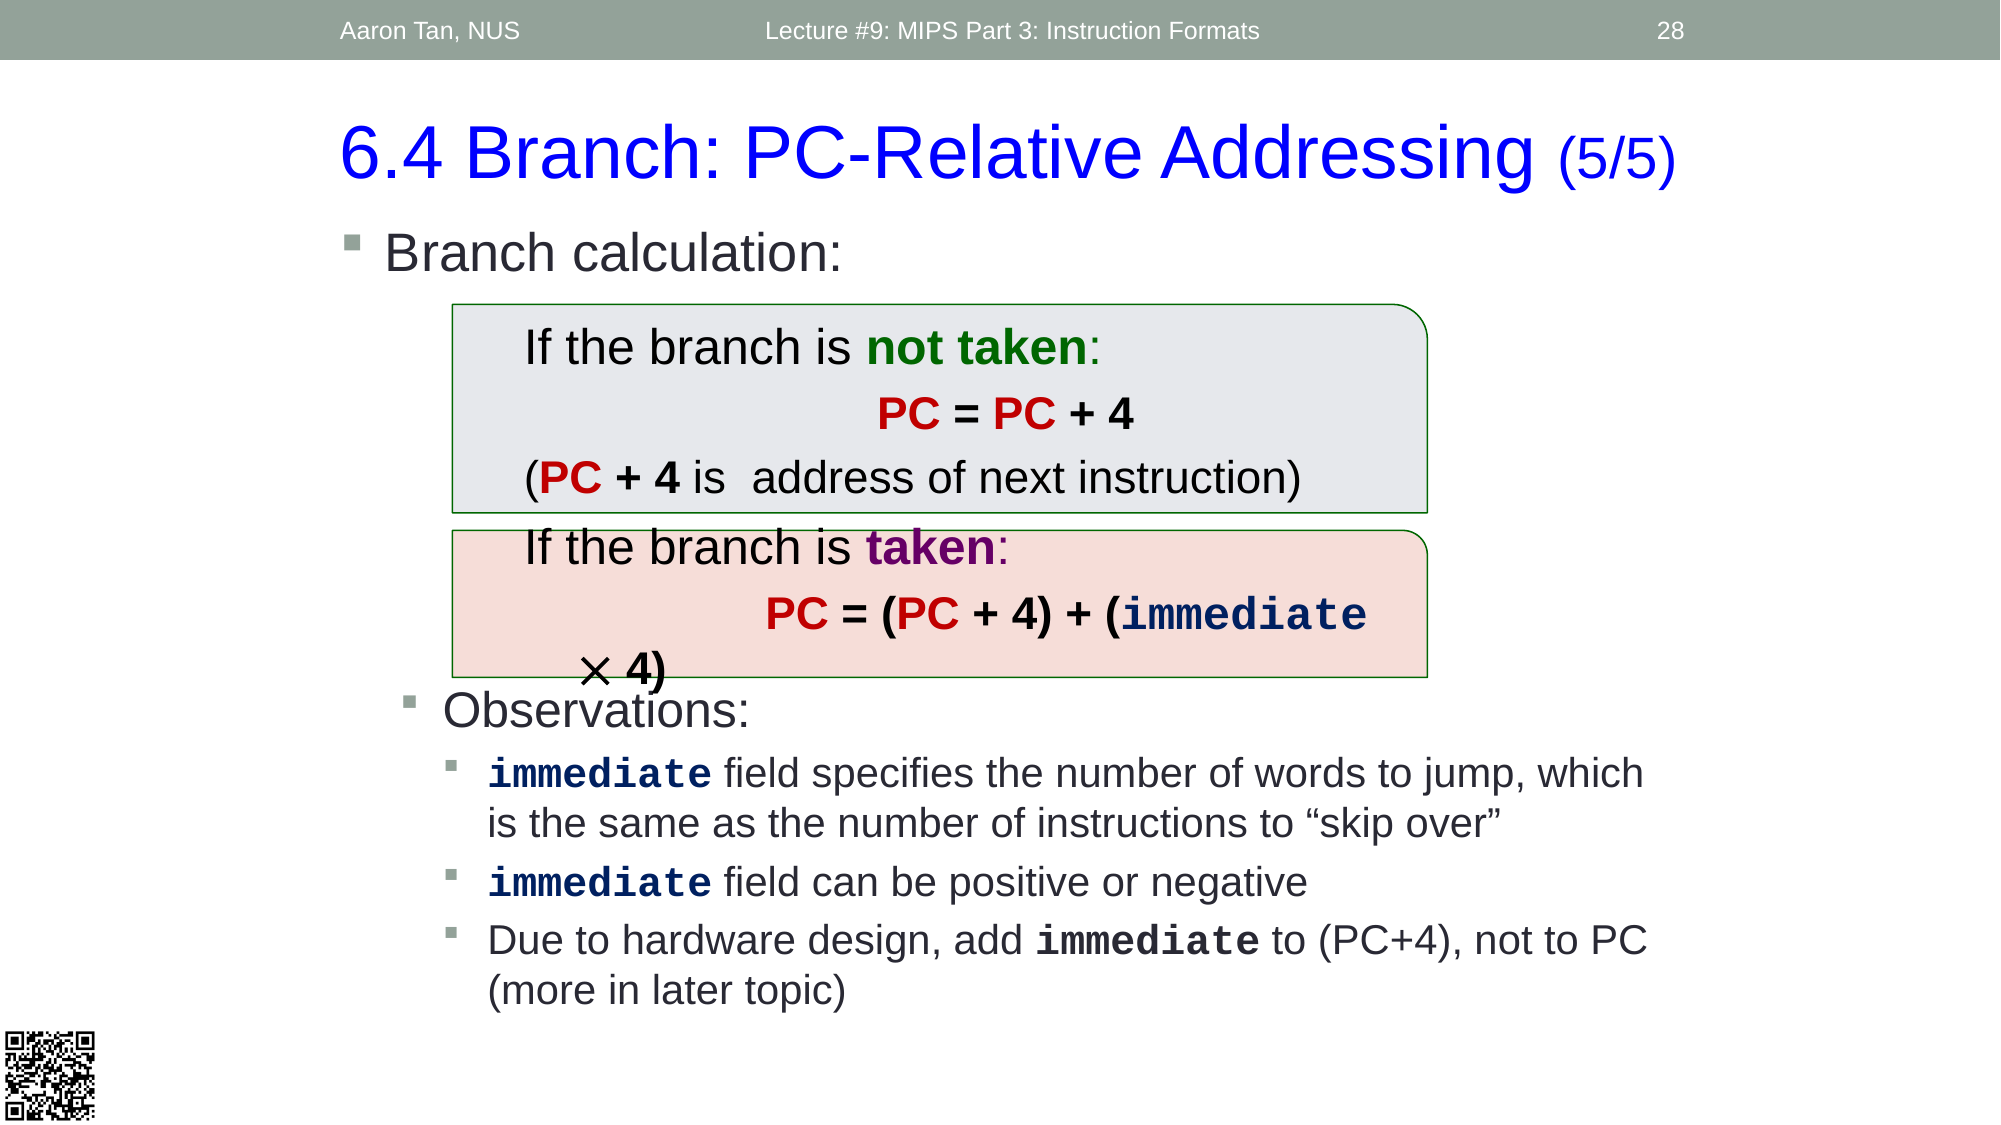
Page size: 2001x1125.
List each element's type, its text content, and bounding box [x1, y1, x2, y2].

text_box 6.4 Branch: PC-Relative Addressing (5/5) [324, 96, 1700, 202]
footer Lecture #9: MIPS Part 3: Instruction Formats [800, 3, 1558, 57]
picture [2, 1028, 98, 1124]
slide_number 28 [1558, 3, 1700, 57]
text_box Branch calculation: Observations: immediate field specifies the number of words to jump, which is the same as the number of instructions to “skip over” immediate field can be positive or negative Due to hardware design, add immediate to (PC+4), not to PC (more in later topic) [324, 210, 1688, 1075]
slide_number Aaron Tan, NUS [324, 3, 800, 57]
text_box If the branch is taken: PC = (PC + 4) + (immediate  4) [450, 528, 1430, 680]
text_box If the branch is not taken: PC = PC + 4 (PC + 4 is address of next instruction) [450, 302, 1430, 515]
